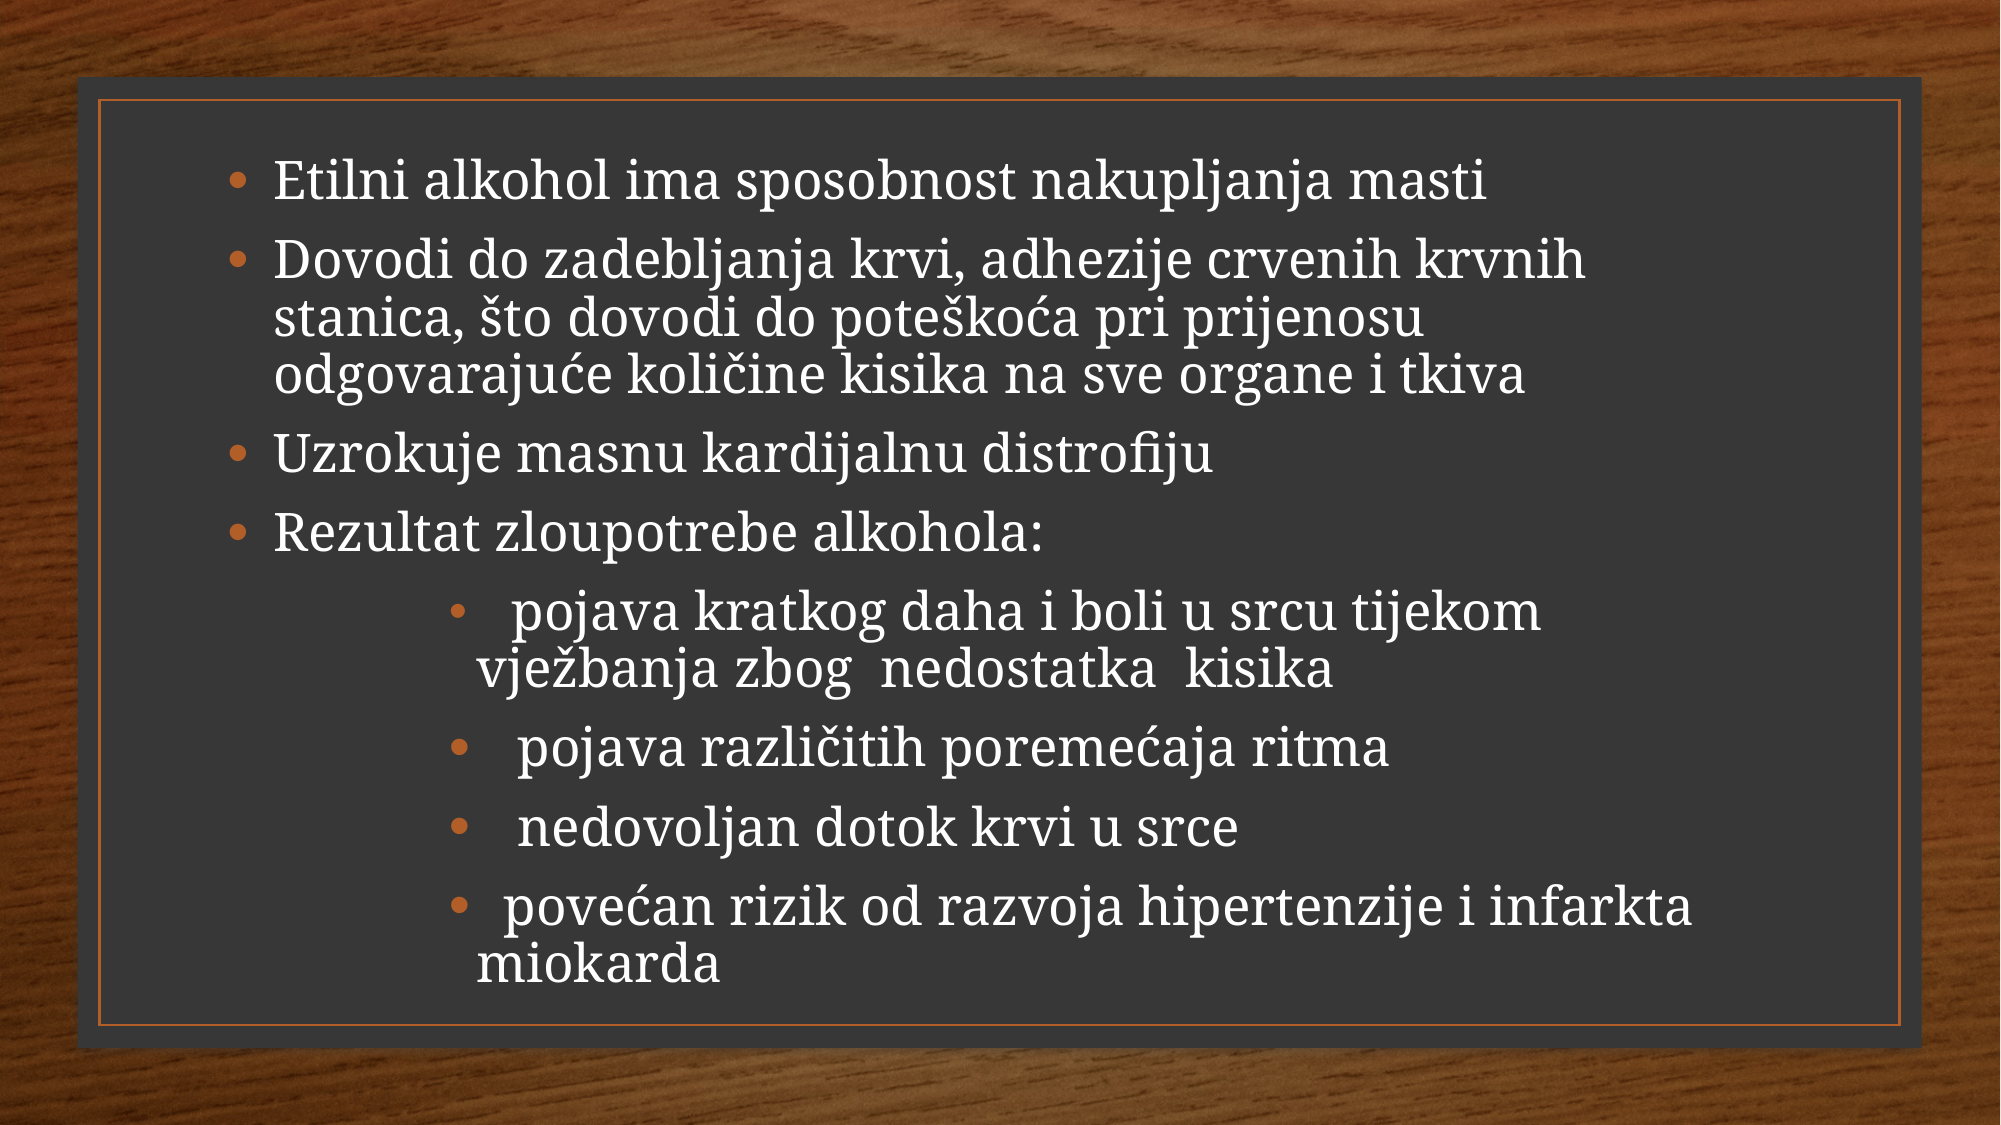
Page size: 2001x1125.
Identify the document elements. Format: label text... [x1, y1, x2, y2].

text_box [0, 0, 2000, 1125]
text_box [99, 99, 1900, 1026]
list Etilni alkohol ima sposobnost nakupljanja masti Dovodi do zadebljanja krvi, adhezije crvenih krvnih stanica, što dovodi do poteškoća pri prijenosu odgovarajuće količine kisika na sve organe i tkiva Uzrokuje masnu kardijalnu distrofiju Rezultat zloupotrebe alkohola: pojava kratkog daha i boli u srcu tijekom vježbanja zbog nedostatka kisika pojava različitih poremećaja ritma nedovoljan dotok krvi u srce povećan rizik od razvoja hipertenzije i infarkta miokarda [212, 146, 1794, 1010]
text_box [77, 76, 1923, 1049]
